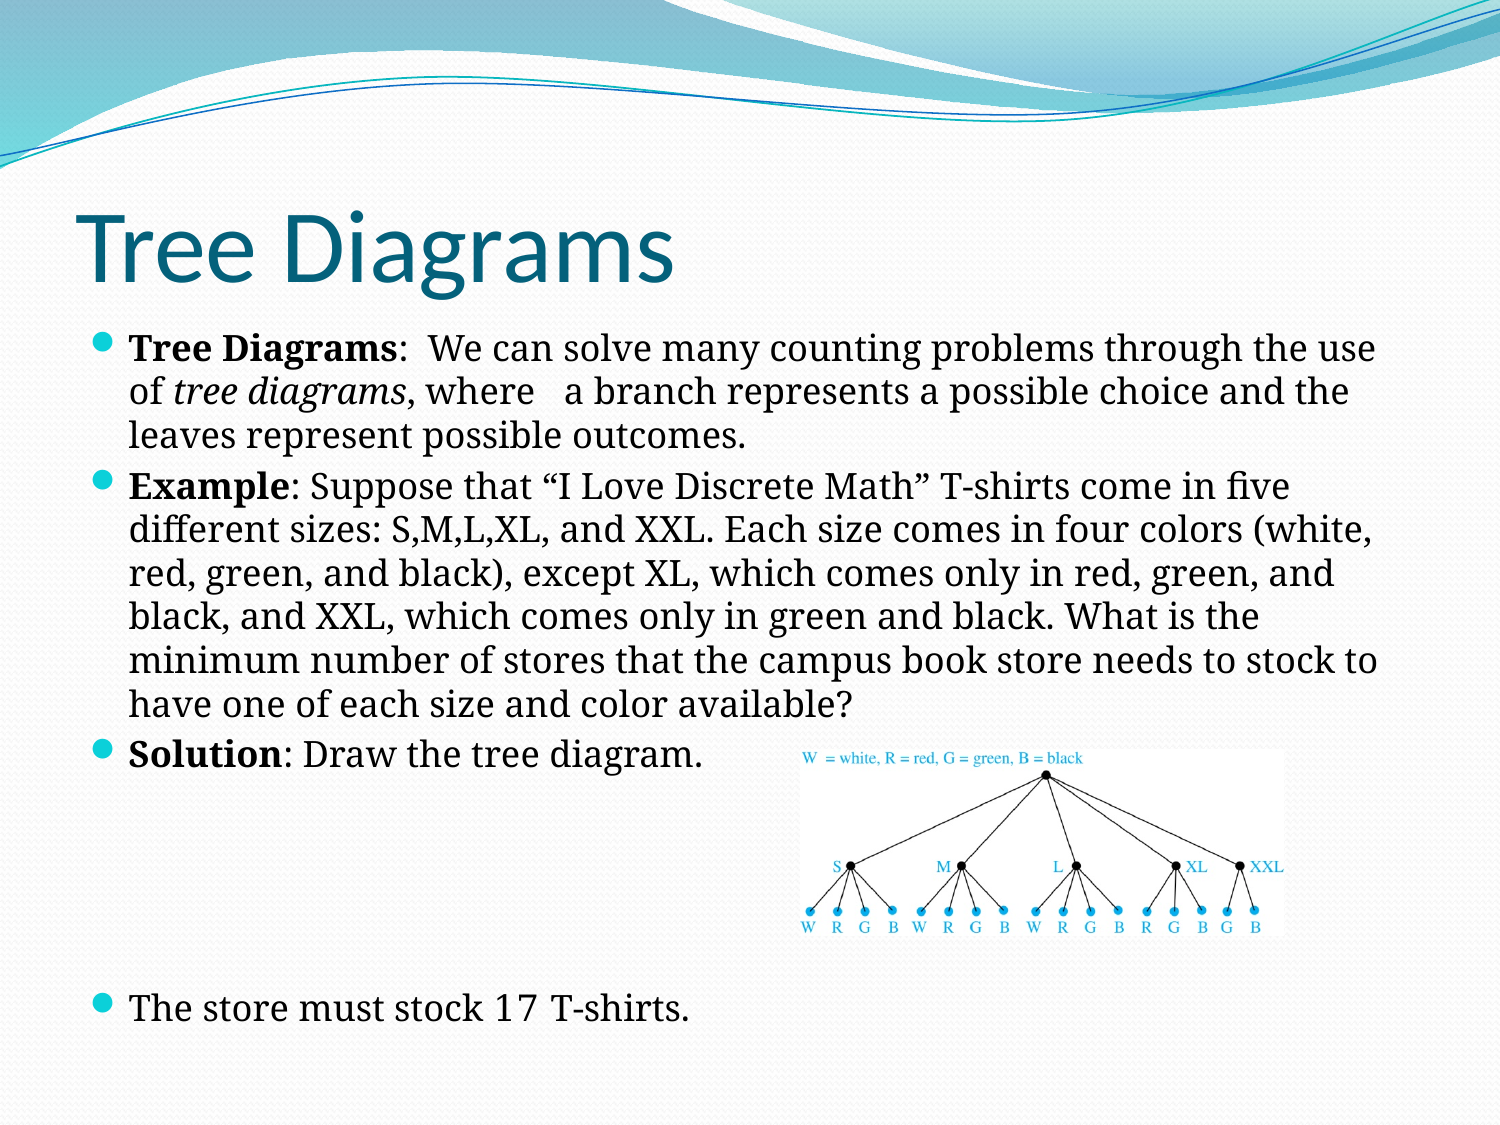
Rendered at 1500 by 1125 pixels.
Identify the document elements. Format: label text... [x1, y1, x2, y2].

list Tree Diagrams: We can solve many counting problems through the use of tree diagrams, where a branch represents a possible choice and the leaves represent possible outcomes. Example: Suppose that “I Love Discrete Math” T-shirts come in five different sizes: S,M,L,XL, and XXL. Each size comes in four colors (white, red, green, and black), except XL, which comes only in red, green, and black, and XXL, which comes only in green and black. What is the minimum number of stores that the campus book store needs to stock to have one of each size and color available? Solution: Draw the tree diagram. The store must stock 17 T-shirts. [75, 317, 1425, 1038]
subtitle Section 6.4 [792, 751, 1291, 949]
title Tree Diagrams [75, 115, 1425, 303]
picture [799, 749, 1284, 936]
